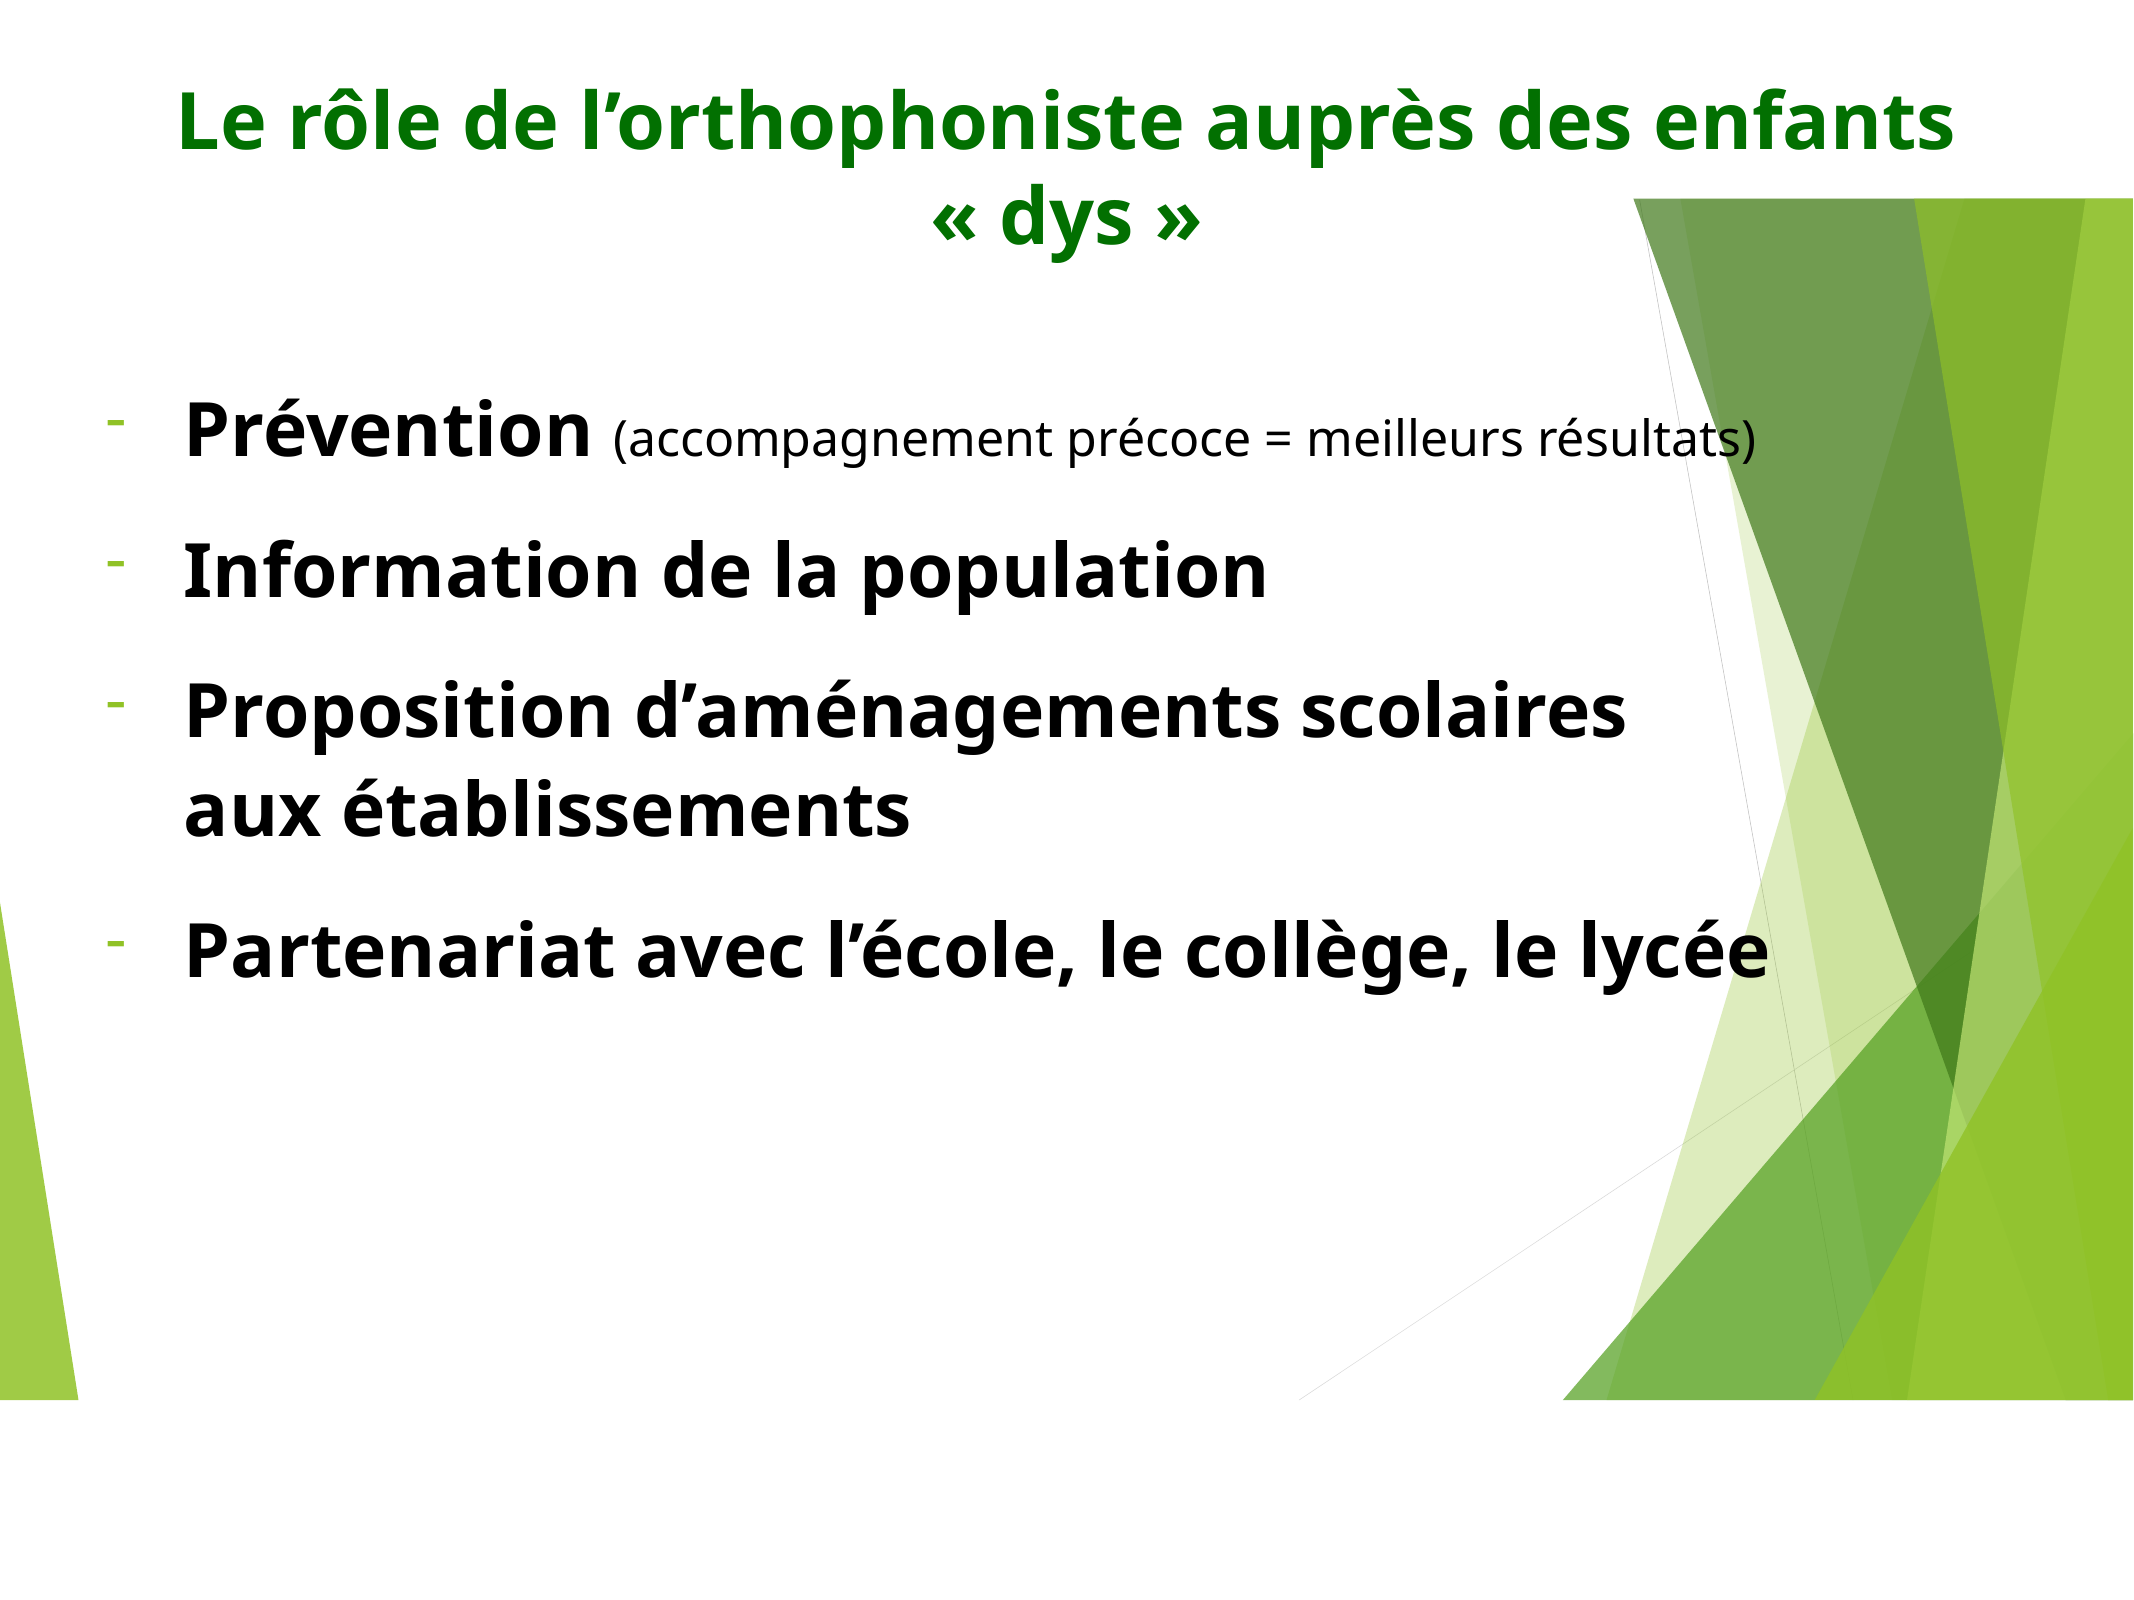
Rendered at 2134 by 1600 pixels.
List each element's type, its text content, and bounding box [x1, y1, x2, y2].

title Le rôle de l’orthophoniste auprès des enfants « dys » [34, 61, 2099, 175]
list Prévention (accompagnement précoce = meilleurs résultats) Information de la population Proposition d’aménagements scolaires aux établissements Partenariat avec l’école, le collège, le lycée [97, 364, 1812, 1151]
